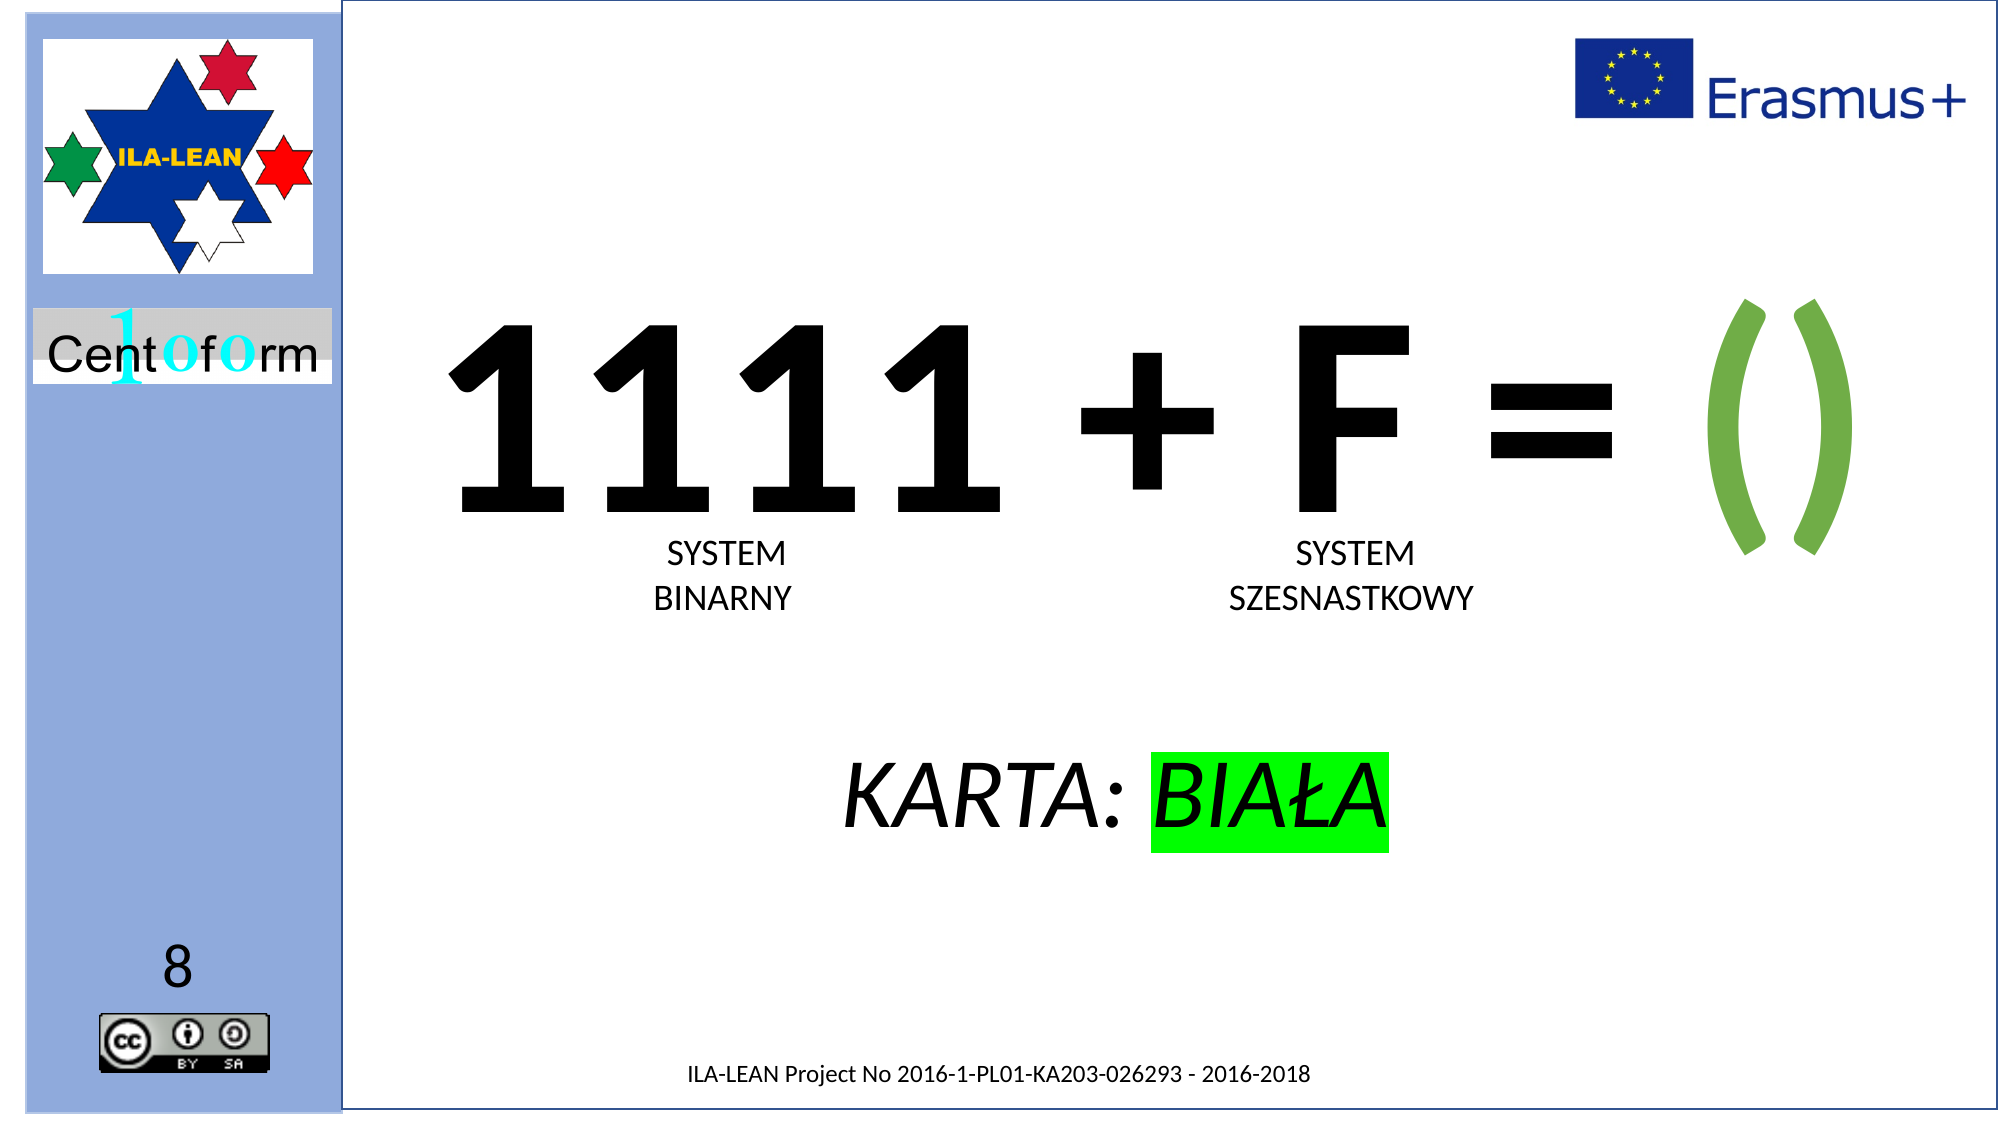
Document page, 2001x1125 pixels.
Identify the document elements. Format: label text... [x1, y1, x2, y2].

text_box 1111 + F = () [406, 218, 1893, 578]
text_box KARTA: BIAŁA [747, 720, 1506, 855]
text_box SYSTEM SZESNASTKOWY [1210, 520, 1493, 626]
text_box SYSTEM BINARNY [636, 520, 809, 626]
footer ILA-LEAN Project No 2016-1-PL01-KA203-026293 - 2016-2018 [662, 1042, 1338, 1103]
picture [99, 1013, 270, 1073]
text_box [25, 12, 343, 1114]
picture [33, 308, 332, 384]
picture [1552, 15, 1988, 141]
text_box [341, 0, 1998, 1110]
picture [43, 39, 313, 274]
text_box 8 [108, 932, 248, 993]
